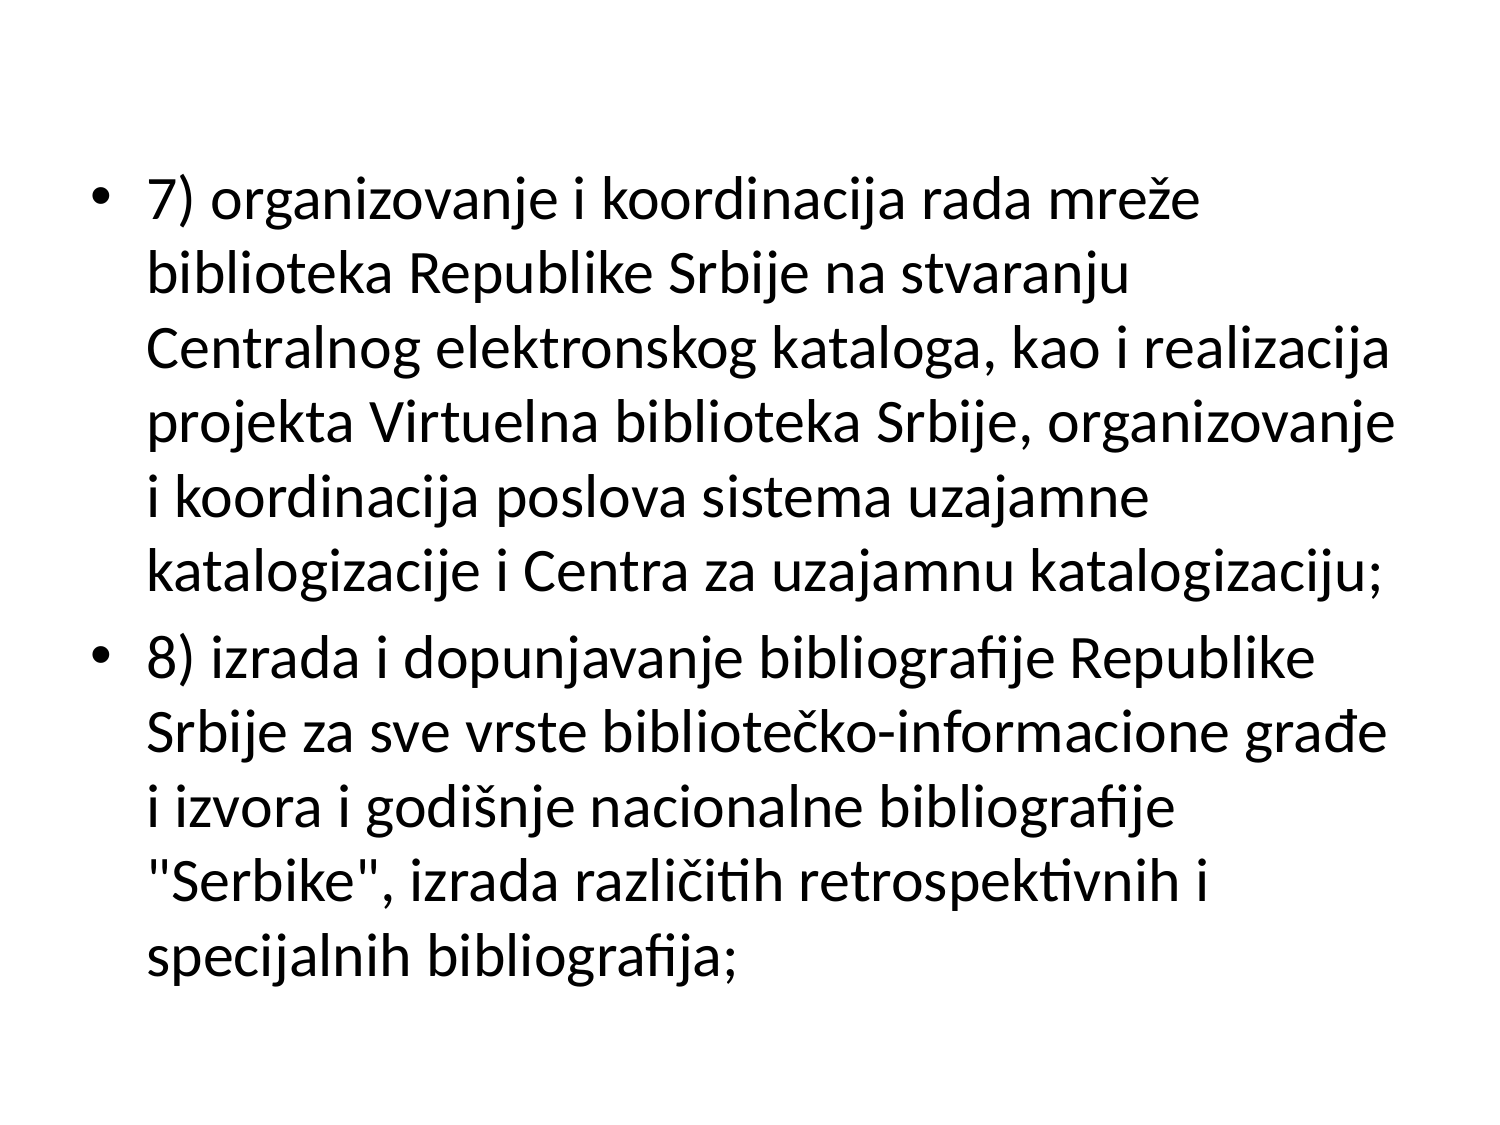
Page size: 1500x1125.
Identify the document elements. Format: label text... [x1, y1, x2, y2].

list 7) organizovanje i koordinacija rada mreže biblioteka Republike Srbije na stvaranju Centralnog elektronskog kataloga, kao i realizacija projekta Virtuelna biblioteka Srbije, organizovanje i koordinacija poslova sistema uzajamne katalogizacije i Centra za uzajamnu katalogizaciju; 8) izrada i dopunjavanje bibliografije Republike Srbije za sve vrste bibliotečko-informacione građe i izvora i godišnje nacionalne bibliografije "Serbike", izrada različitih retrospektivnih i specijalnih bibliografija; [75, 149, 1425, 1005]
